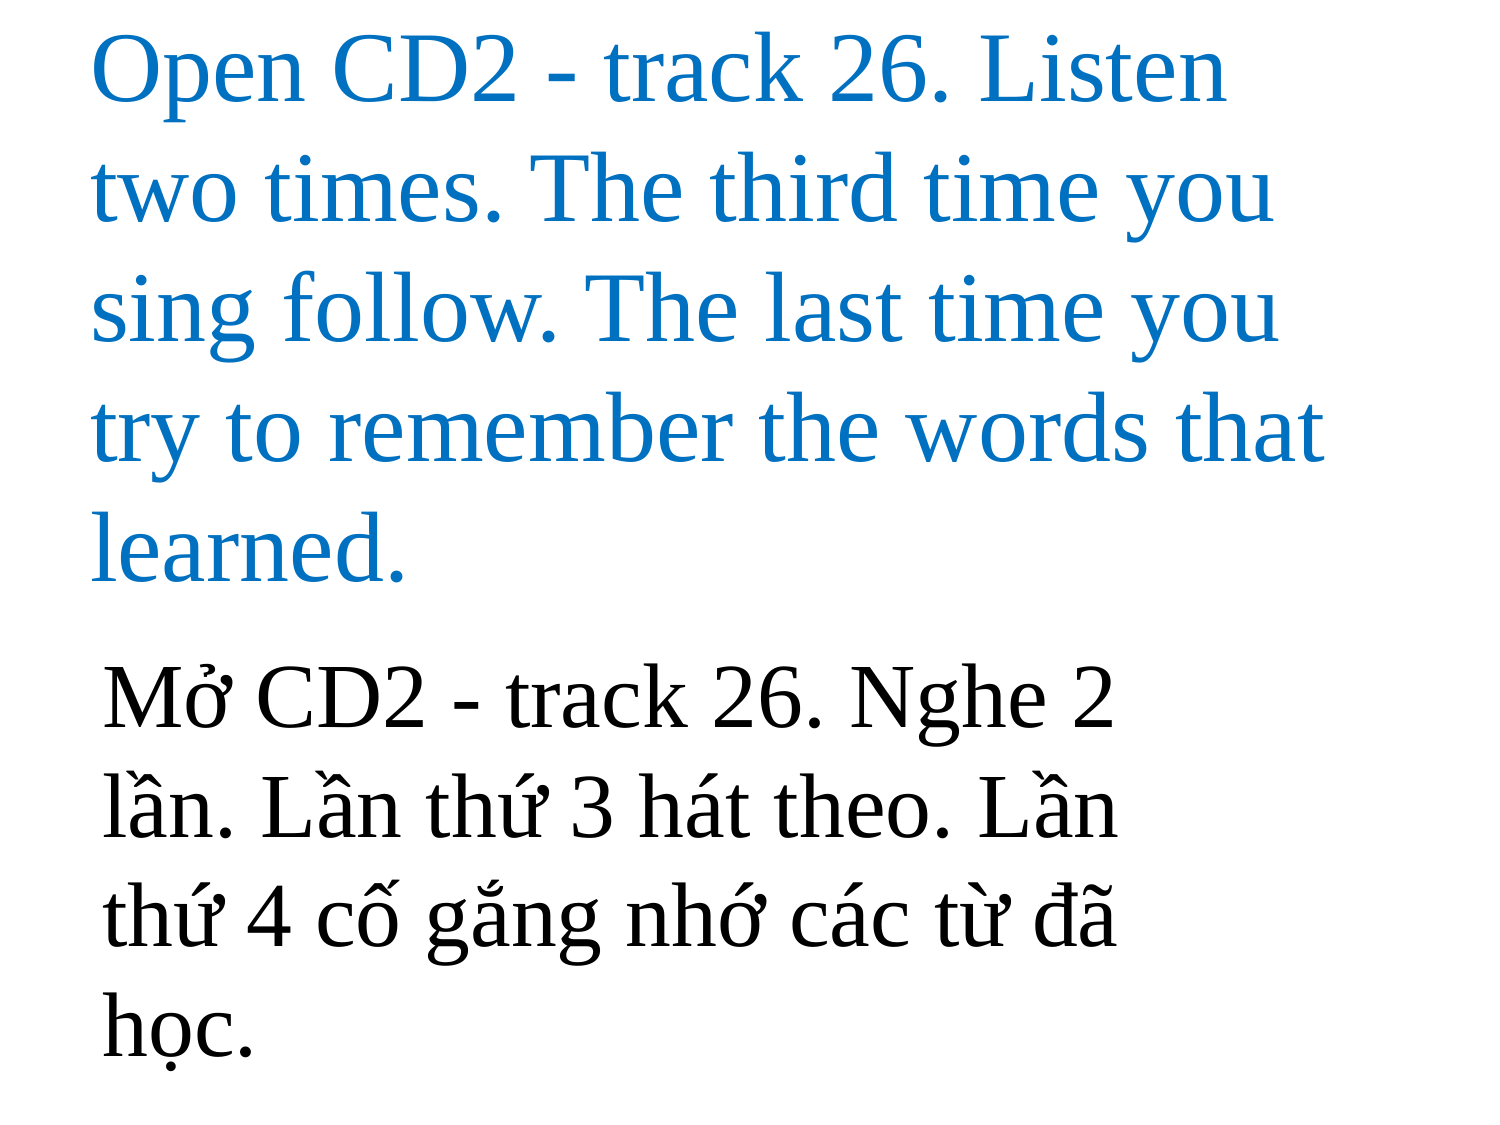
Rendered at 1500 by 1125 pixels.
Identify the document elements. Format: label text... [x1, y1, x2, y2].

list Open CD2 - track 26. Listen two times. The third time you sing follow. The last time you try to remember the words that learned. [75, 362, 1350, 609]
text_box Mở CD2 - track 26. Nghe 2 lần. Lần thứ 3 hát theo. Lần thứ 4 cố gắng nhớ các từ đã học. [87, 627, 1225, 1083]
text_box [74, 874, 1350, 1121]
